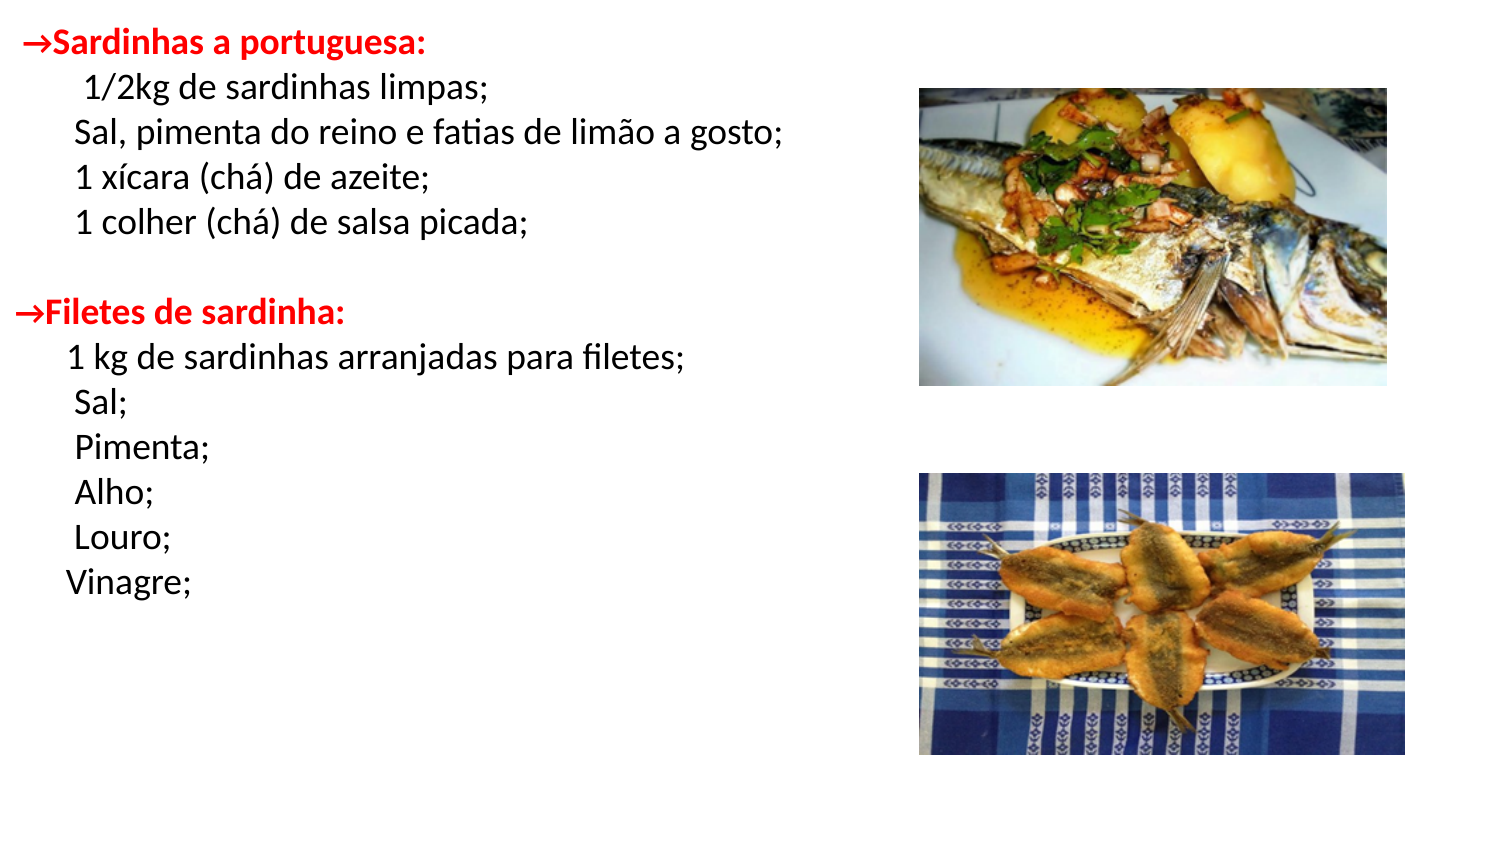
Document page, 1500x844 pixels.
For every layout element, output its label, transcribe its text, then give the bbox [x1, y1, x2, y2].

picture [919, 88, 1388, 387]
title →Sardinhas a portuguesa: 1/2kg de sardinhas limpas; Sal, pimenta do reino e fatias de limão a gosto; 1 xícara (chá) de azeite; 1 colher (chá) de salsa picada; →Filetes de sardinha: 1 kg de sardinhas arranjadas para filetes; Sal; Pimenta; Alho; Louro; Vinagre; [0, 88, 1500, 844]
picture [919, 473, 1405, 756]
